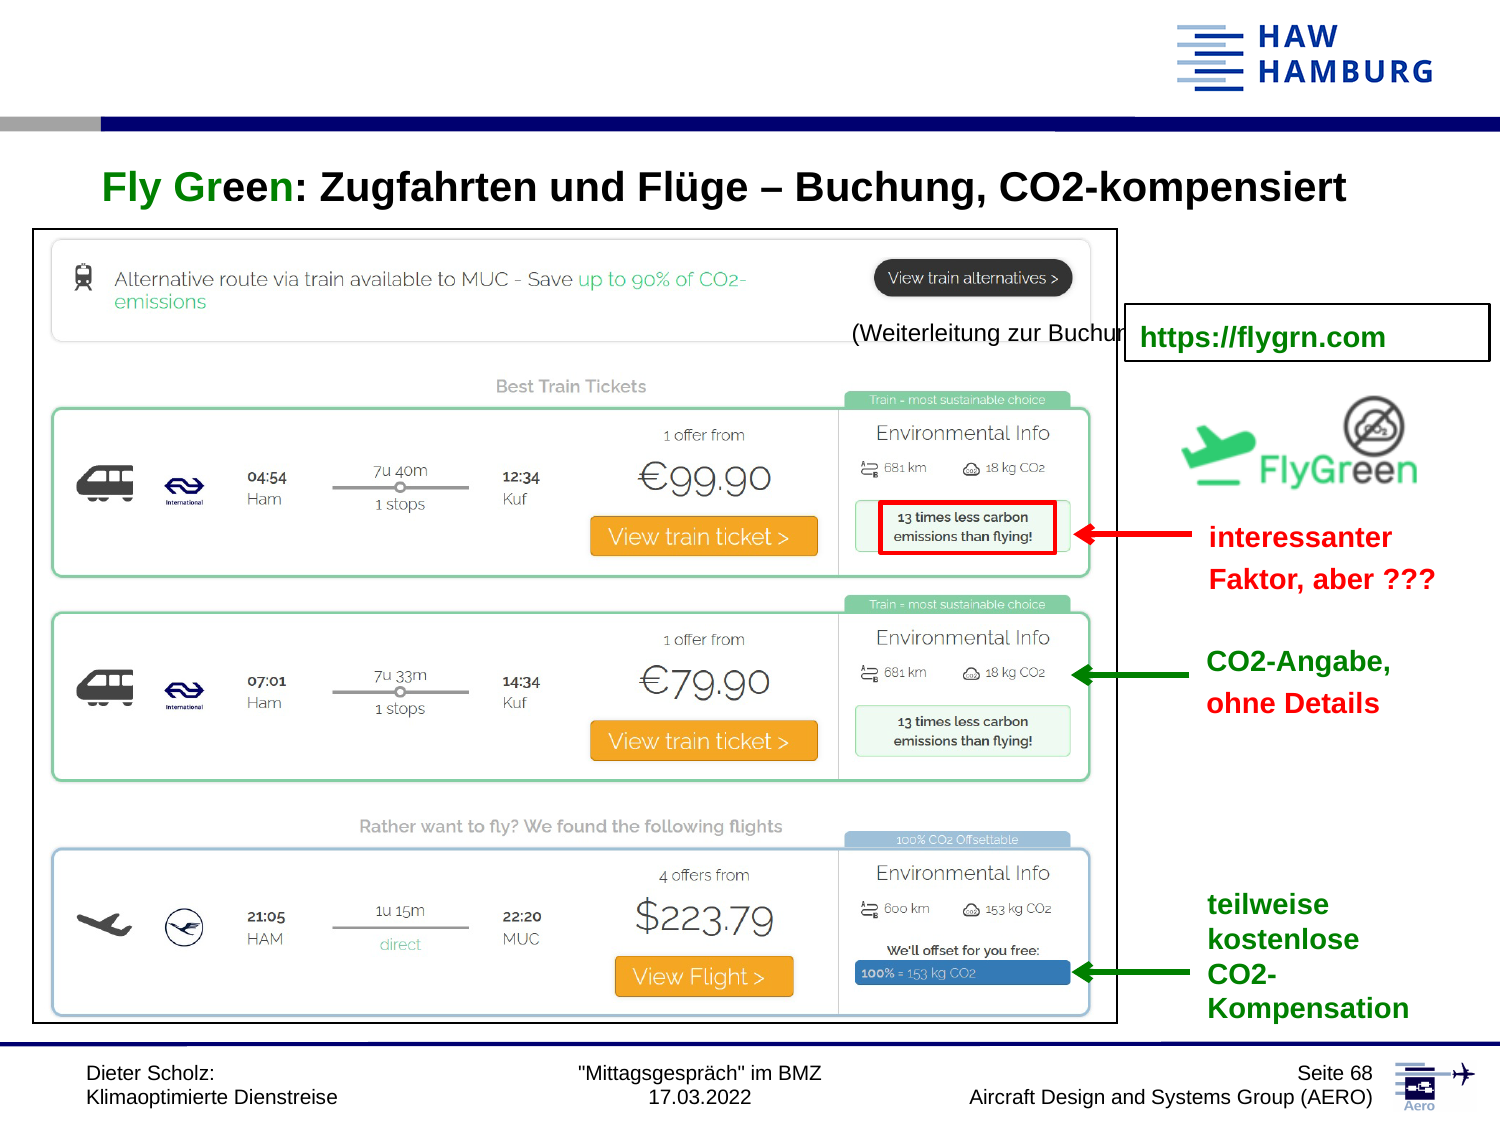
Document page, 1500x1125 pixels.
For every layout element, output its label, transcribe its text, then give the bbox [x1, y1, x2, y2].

text_box teilweise kostenlose CO2-Kompensation [1192, 877, 1473, 1033]
text_box CO2-Angabe, ohne Details [1191, 627, 1460, 727]
picture [33, 229, 1117, 1023]
text_box https://flygrn.com [1125, 304, 1490, 362]
picture [1155, 3, 1452, 113]
picture [1393, 1060, 1477, 1112]
text_box interessanter Faktor, aber ??? [1194, 504, 1476, 603]
text_box Fly Green: Zugfahrten und Flüge – Buchung, CO2-kompensiert (Weiterleitung zur Buchung) [86, 142, 1500, 354]
picture [1166, 373, 1450, 511]
